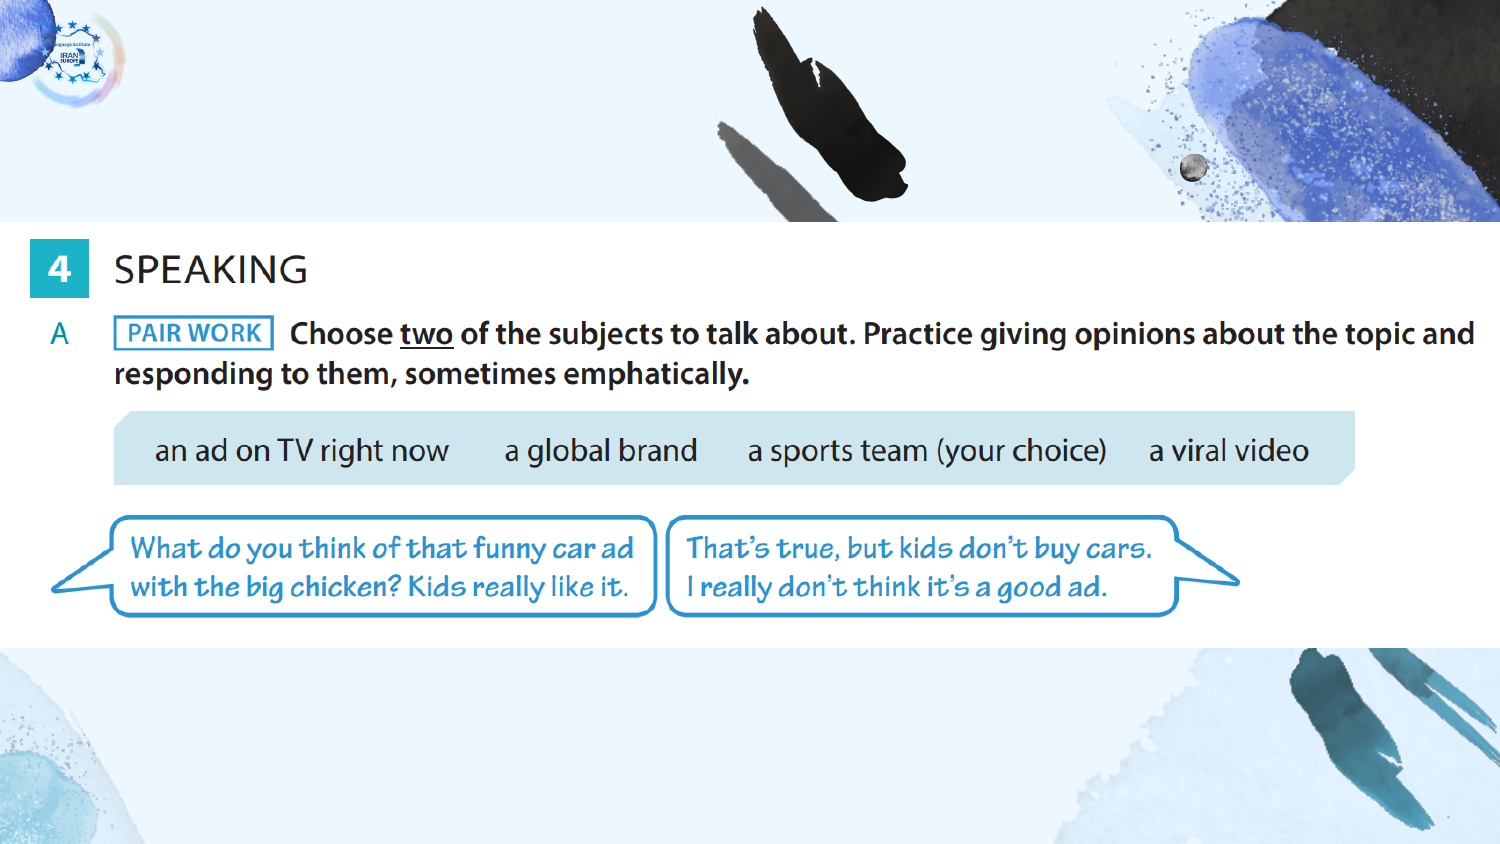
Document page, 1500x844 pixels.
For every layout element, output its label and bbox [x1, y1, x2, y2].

picture [0, 0, 1500, 648]
text_box [1235, 653, 1500, 844]
text_box [682, 0, 957, 221]
picture [0, 0, 131, 111]
